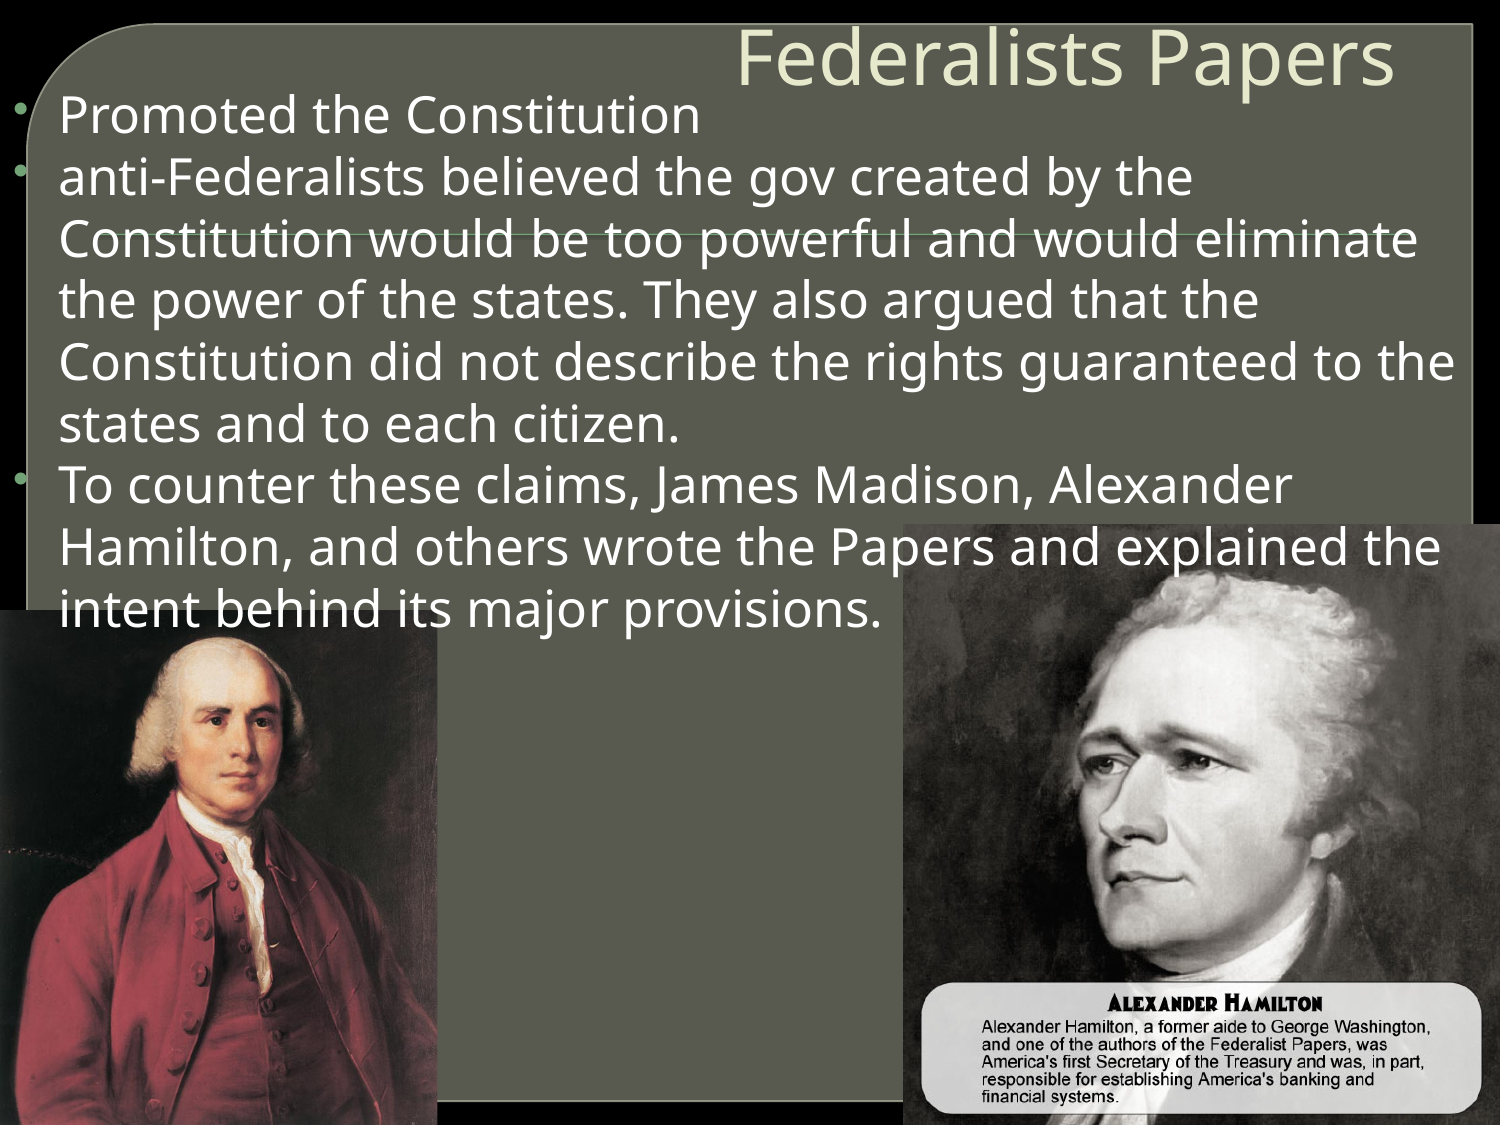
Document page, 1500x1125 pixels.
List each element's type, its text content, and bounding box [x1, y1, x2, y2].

picture [903, 524, 1500, 1125]
title Federalists Papers [62, 0, 1413, 75]
list Promoted the Constitution anti-Federalists believed the gov created by the Constitution would be too powerful and would eliminate the power of the states. They also argued that the Constitution did not describe the rights guaranteed to the states and to each citizen. To counter these claims, James Madison, Alexander Hamilton, and others wrote the Papers and explained the intent behind its major provisions. [0, 75, 1500, 650]
picture [0, 609, 438, 1125]
